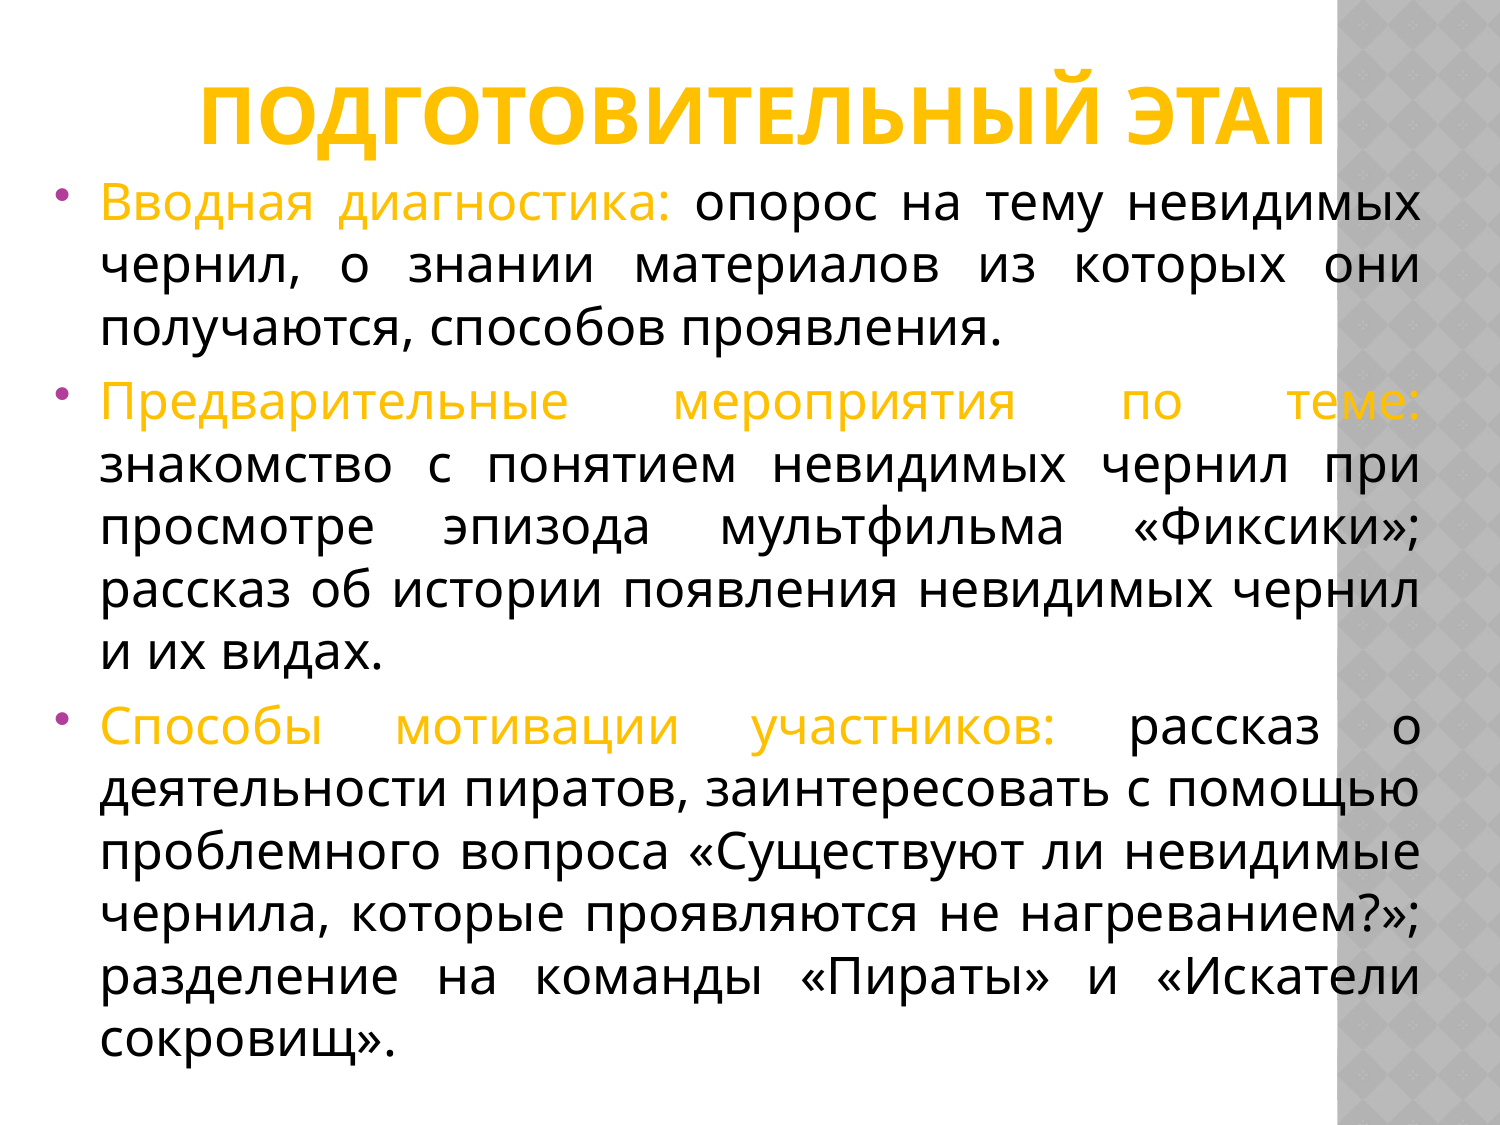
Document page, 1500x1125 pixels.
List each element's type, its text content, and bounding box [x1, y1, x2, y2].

title Подготовительный этап [88, 0, 1439, 160]
list Вводная диагностика: опорос на тему невидимых чернил, о знании материалов из которых они получаются, способов проявления. Предварительные мероприятия по теме: знакомство с понятием невидимых чернил при просмотре эпизода мультфильма «Фиксики»; рассказ об истории появления невидимых чернил и их видах. Способы мотивации участников: рассказ о деятельности пиратов, заинтересовать с помощью проблемного вопроса «Существуют ли невидимые чернила, которые проявляются не нагреванием?»; разделение на команды «Пираты» и «Искатели сокровищ». [41, 160, 1439, 1083]
